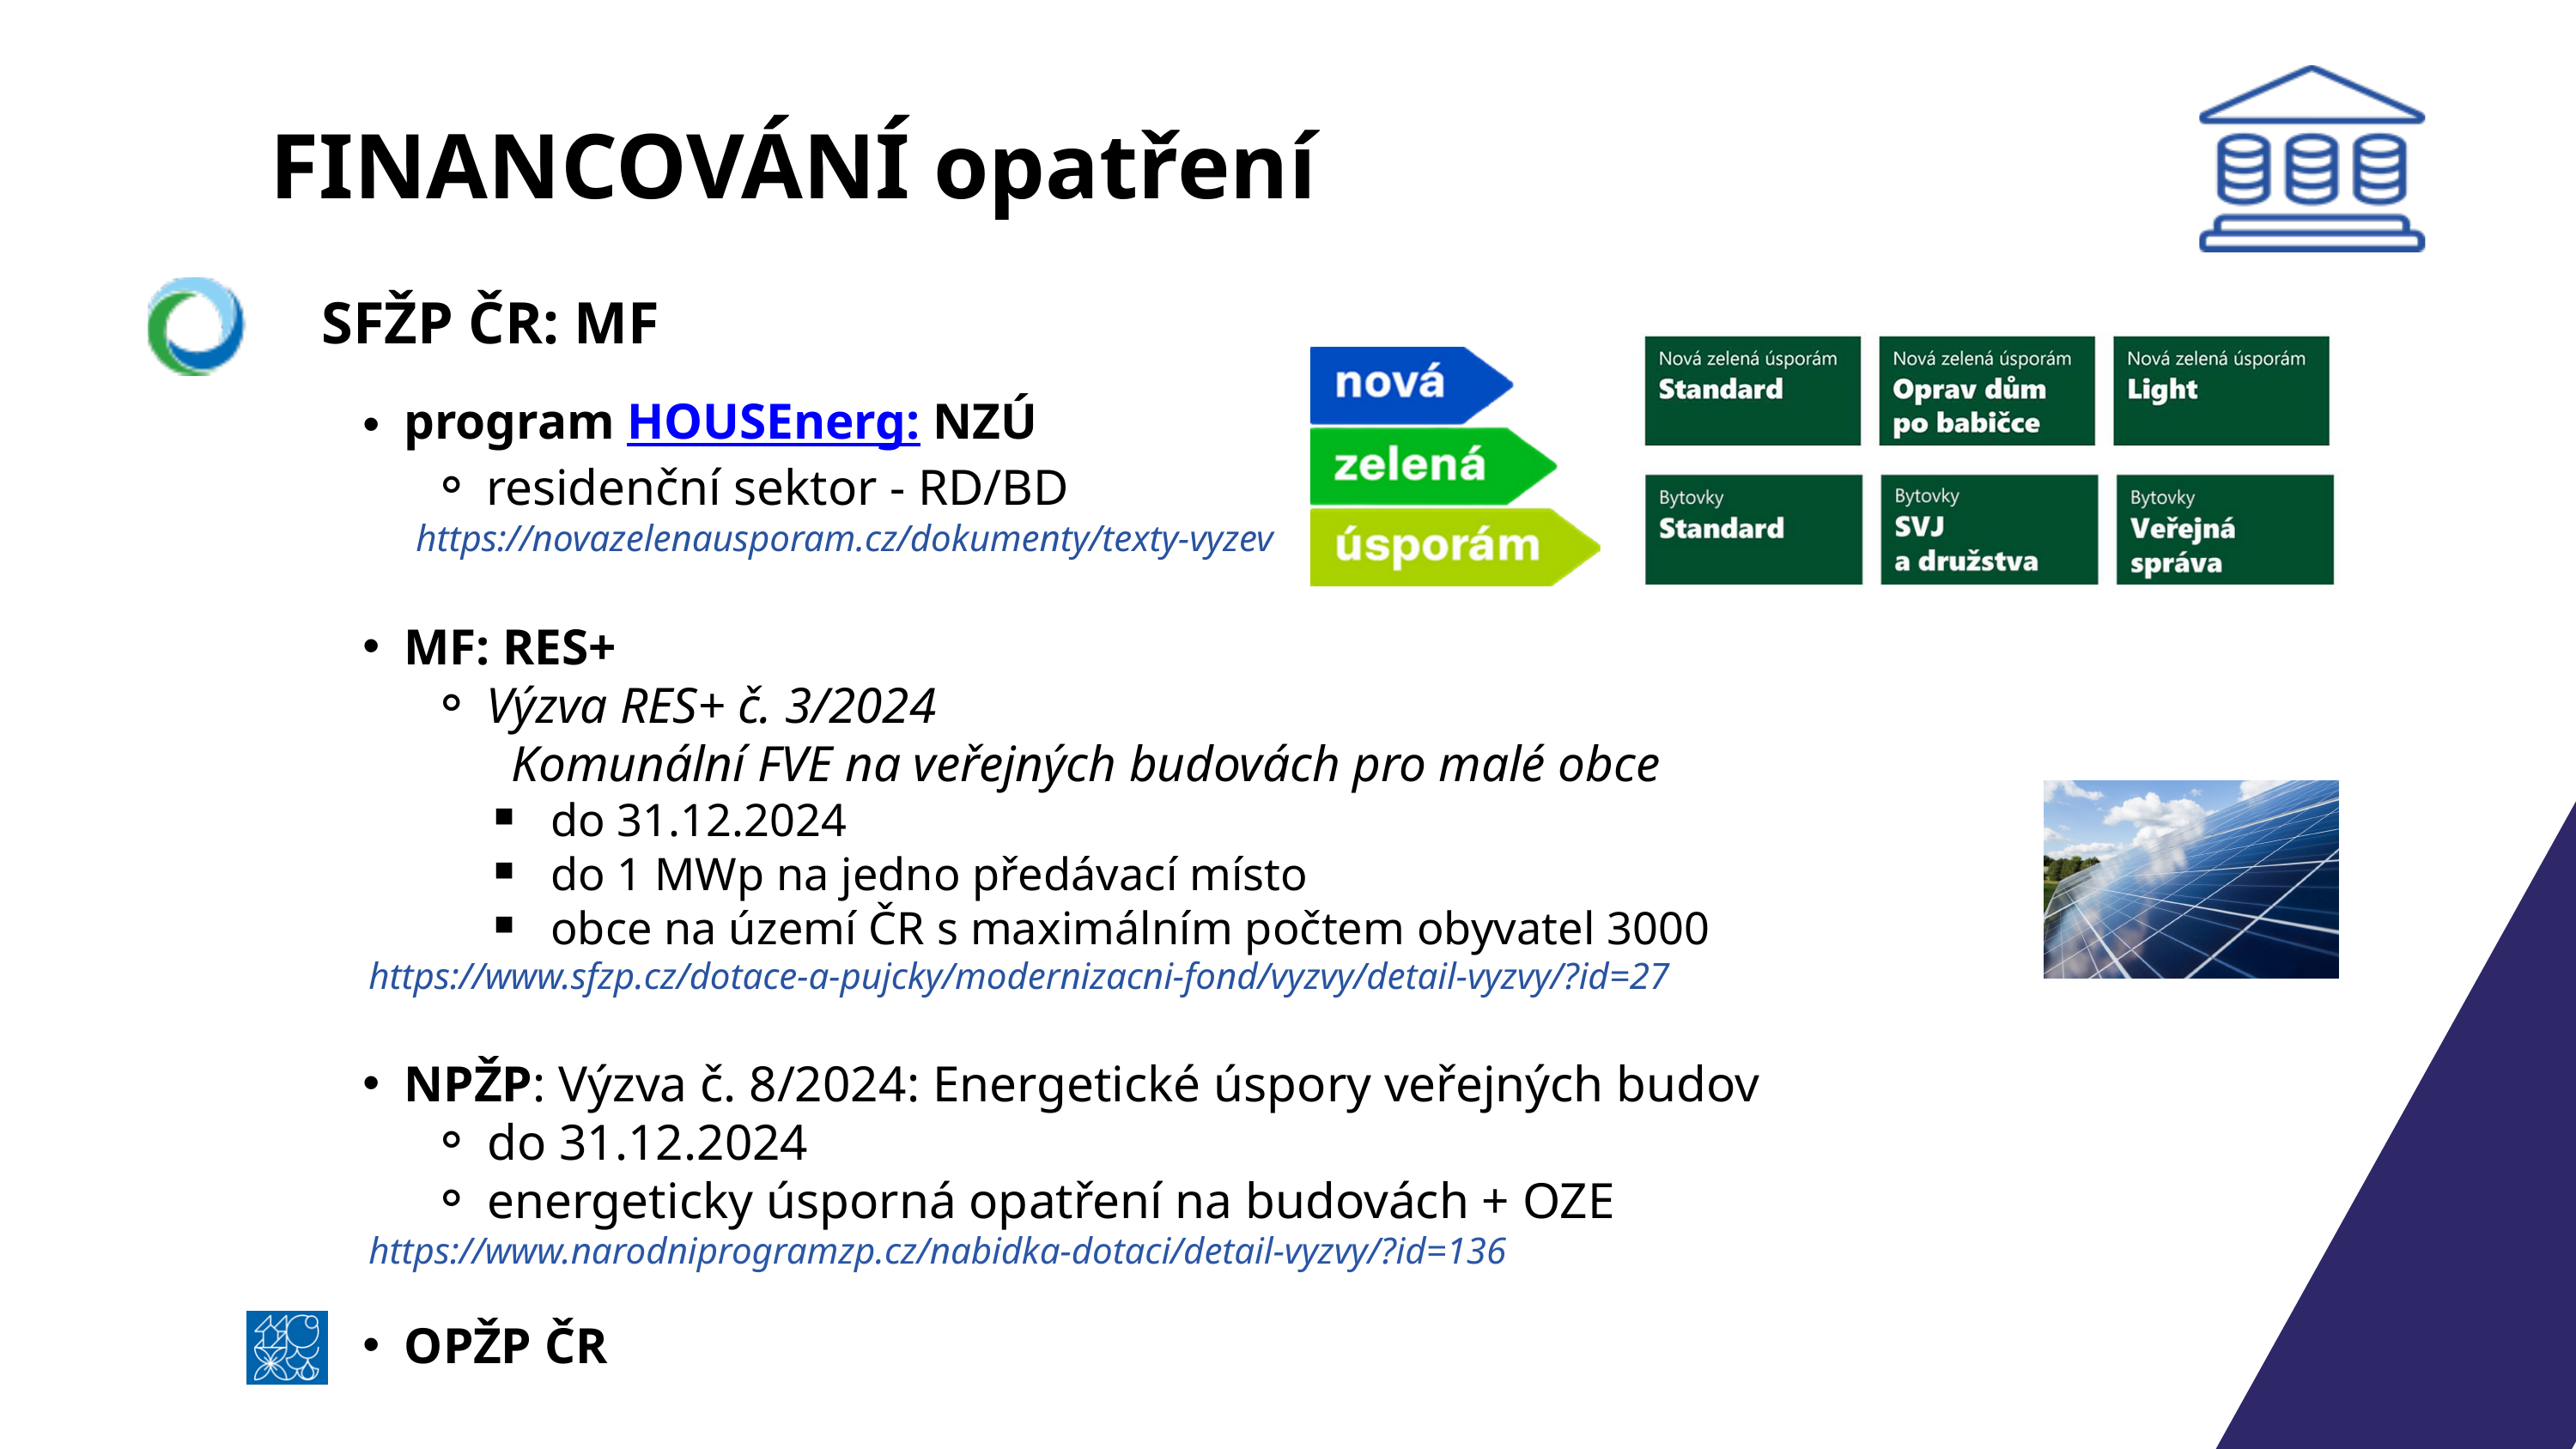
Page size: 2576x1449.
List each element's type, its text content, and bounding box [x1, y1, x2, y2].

text_box FINANCOVÁNÍ opatření [270, 118, 1996, 217]
text_box [2044, 780, 2299, 979]
text_box NPŽP: Výzva č. 8/2024: Energetické úspory veřejných budov do 31.12.2024 energeticky úsporná opatření na budovách + OZE https://www.narodniprogramzp.cz/nabidka-dotaci/detail-vyzvy/?id=136 OPŽP ČR [321, 1020, 2131, 1373]
text_box [1309, 347, 1601, 586]
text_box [2302, 306, 2576, 1449]
text_box [246, 1311, 328, 1385]
text_box SFŽP ČR: MF program HOUSEnerg: NZÚ residenční sektor - RD/BD https://novazelenausporam.cz/dokumenty/texty-vyzev MF: RES+ Výzva RES+ č. 3/2024 Komunální FVE na veřejných budovách pro malé obce do 31.12.2024 do 1 MWp na jedno předávací místo obce na území ČR s maximálním počtem obyvatel 3000 https://www.sfzp.cz/dotace-a-pujcky/modernizacni-fond/vyzvy/detail-vyzvy/?id=27 [321, 287, 2233, 997]
text_box [1640, 332, 2299, 446]
text_box [147, 277, 267, 376]
text_box [2199, 65, 2426, 252]
text_box [1634, 468, 2299, 585]
